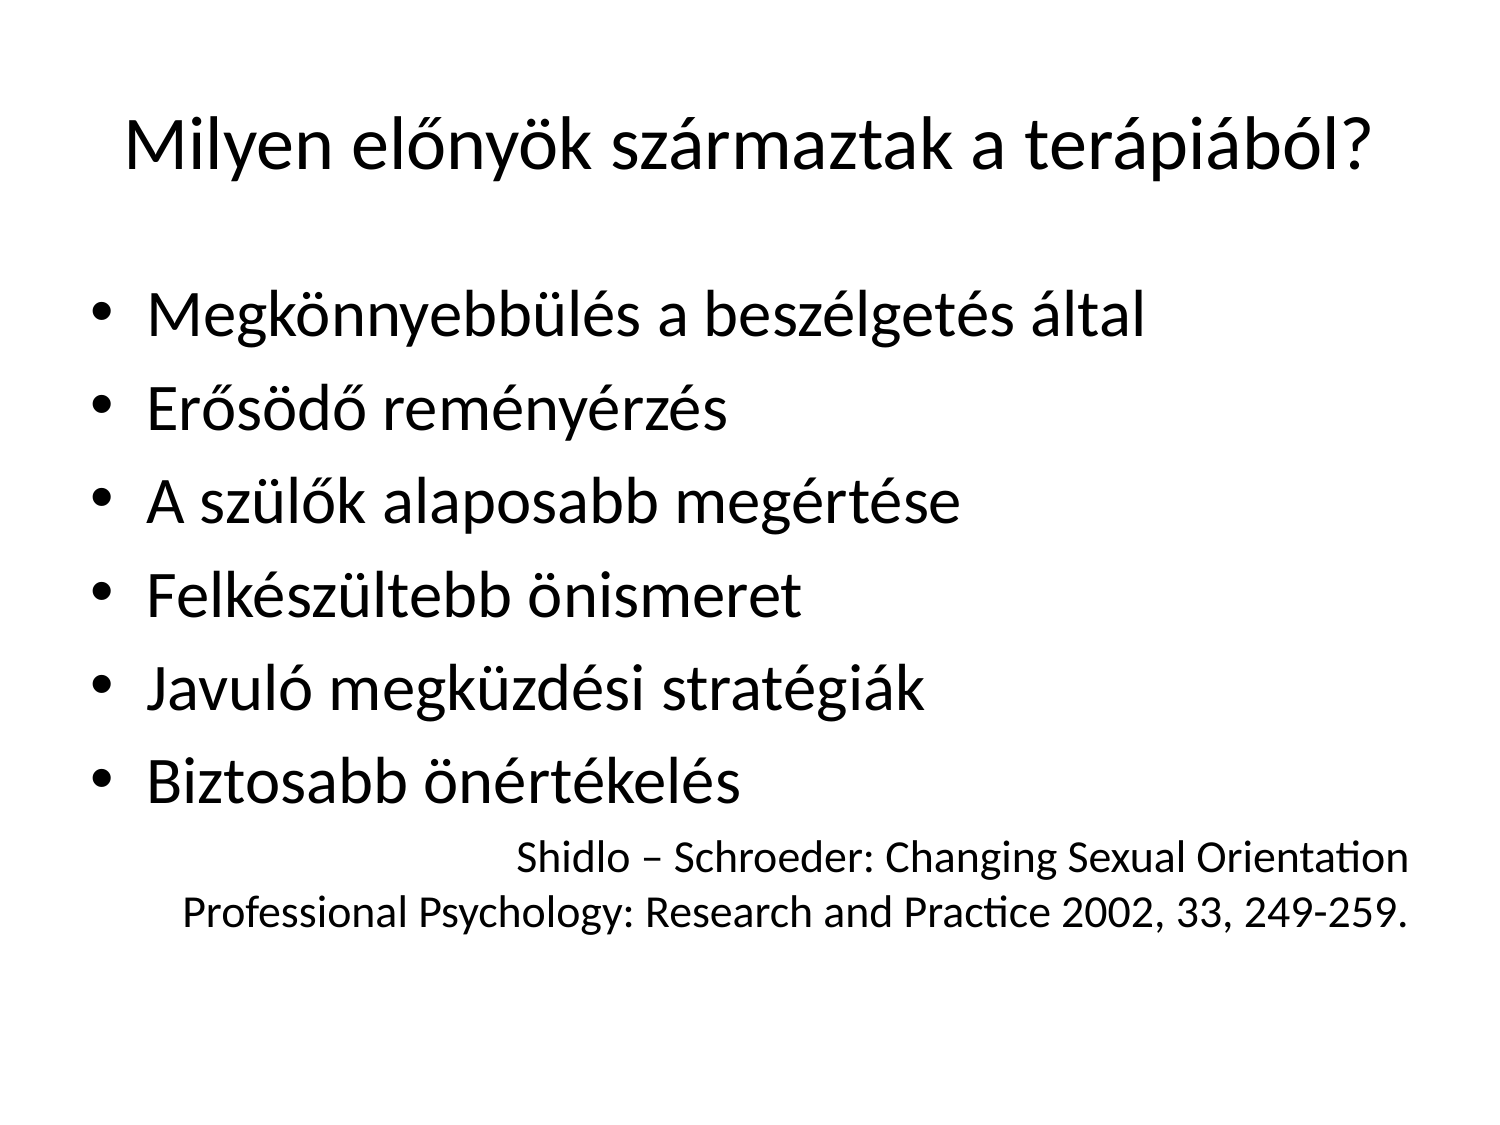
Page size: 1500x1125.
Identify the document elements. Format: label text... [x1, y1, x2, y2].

list Megkönnyebbülés a beszélgetés által Erősödő reményérzés A szülők alaposabb megértése Felkészültebb önismeret Javuló megküzdési stratégiák Biztosabb önértékelés Shidlo – Schroeder: Changing Sexual Orientation Professional Psychology: Research and Practice 2002, 33, 249-259. [75, 262, 1425, 1005]
title Milyen előnyök származtak a terápiából? [75, 45, 1425, 233]
